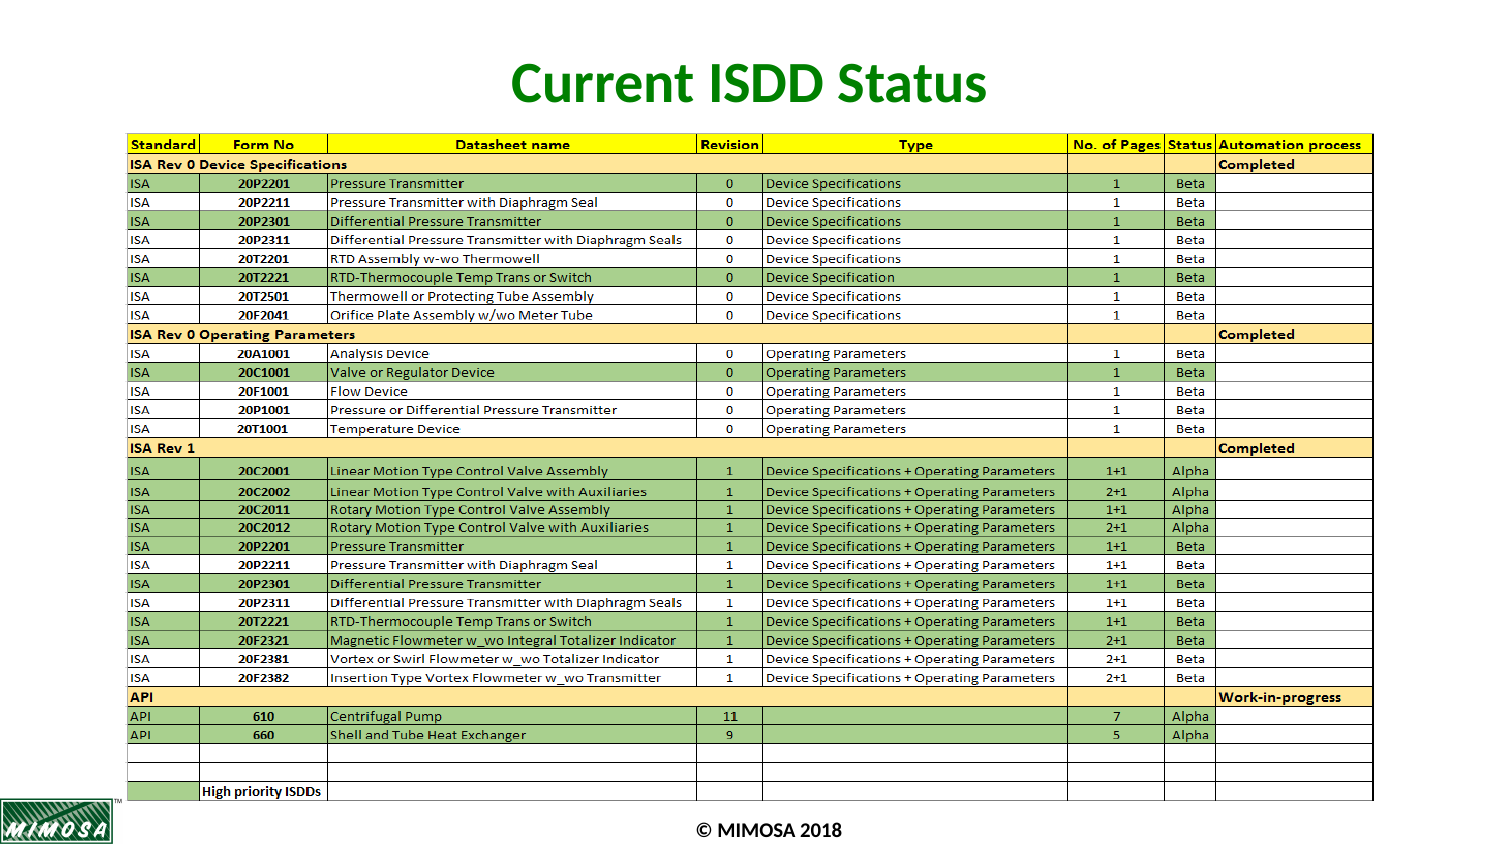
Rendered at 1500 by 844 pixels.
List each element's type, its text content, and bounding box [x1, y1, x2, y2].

title Current ISDD Status [35, 44, 1465, 134]
picture [125, 133, 1374, 801]
picture [0, 798, 123, 844]
